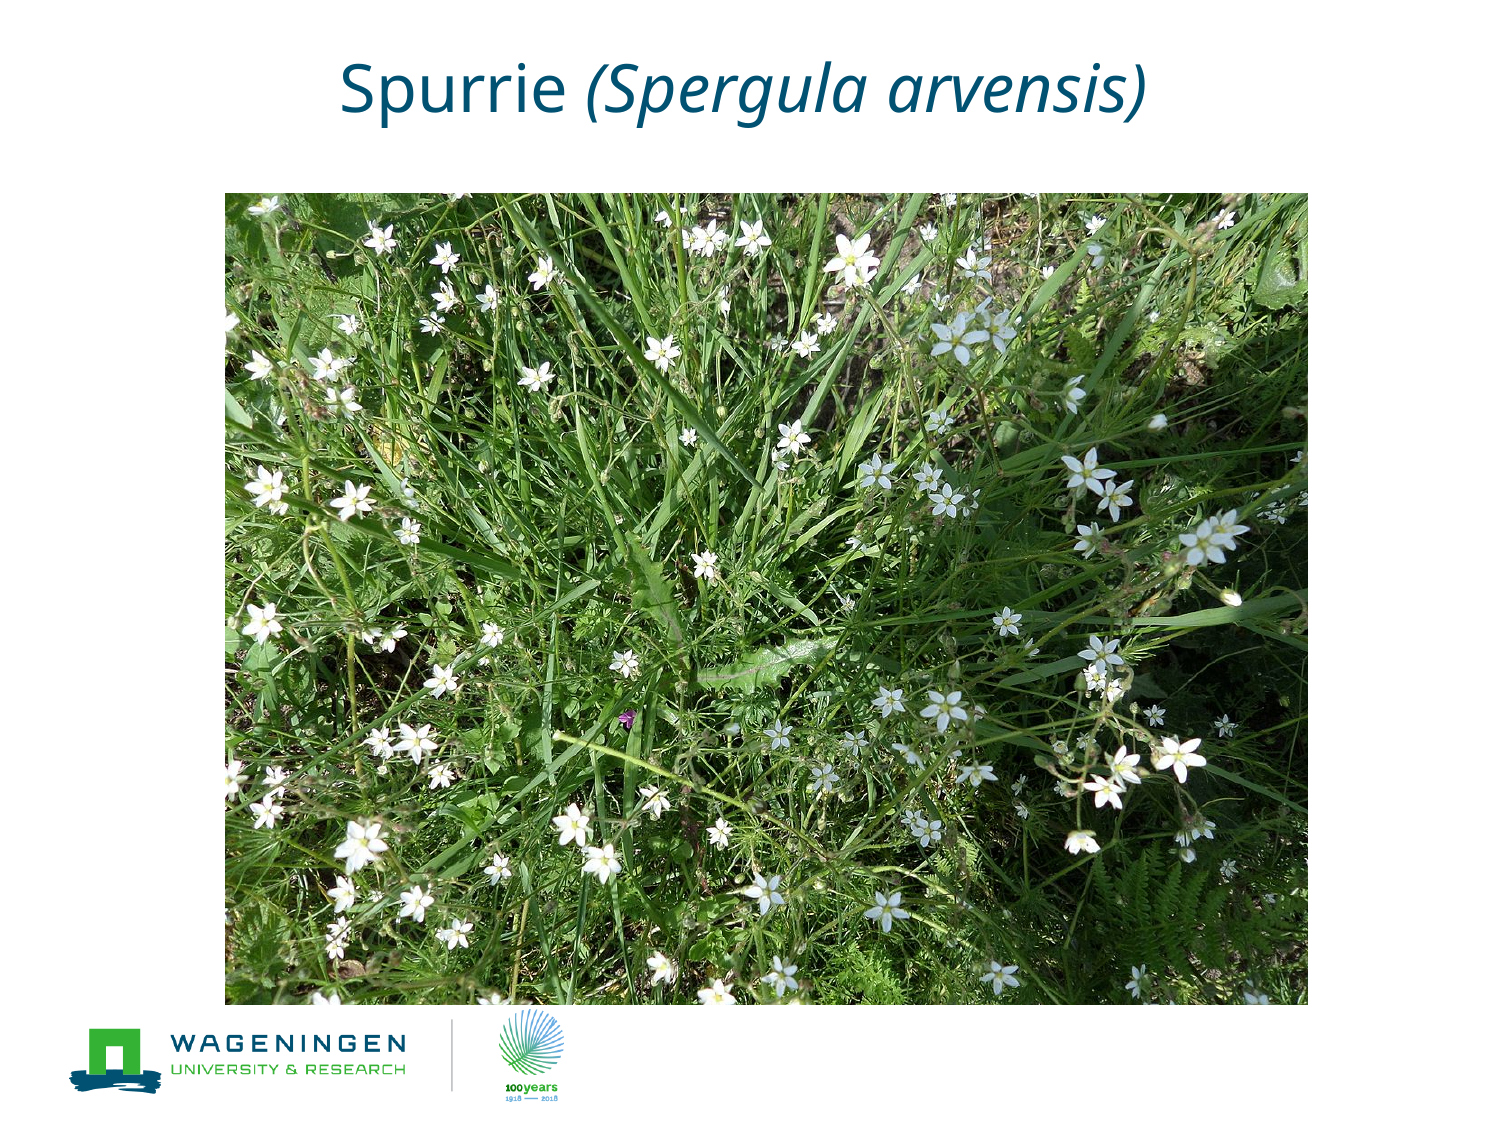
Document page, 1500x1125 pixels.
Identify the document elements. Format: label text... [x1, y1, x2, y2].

title Spurrie (Spergula arvensis) [53, 42, 1447, 174]
picture [0, 0, 1500, 1125]
